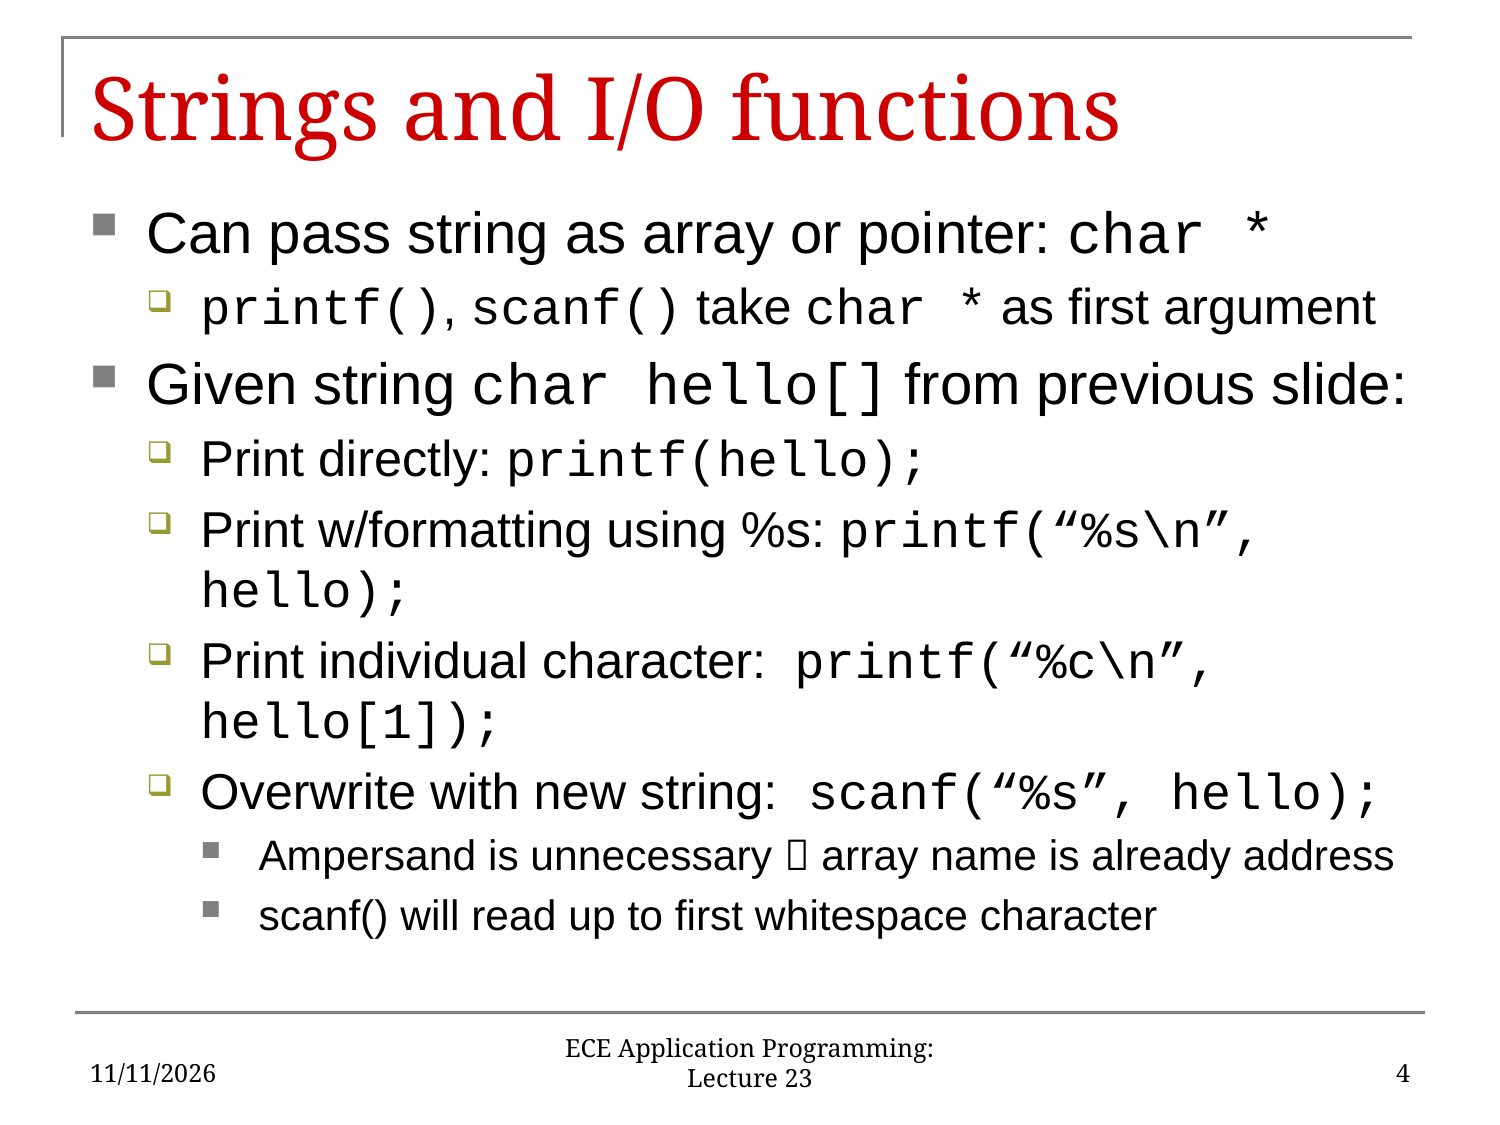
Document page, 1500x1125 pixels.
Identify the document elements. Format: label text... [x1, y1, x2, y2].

title Strings and I/O functions [75, 45, 1425, 163]
list Can pass string as array or pointer: char * printf(), scanf() take char * as first argument Given string char hello[] from previous slide: Print directly: printf(hello); Print w/formatting using %s: printf(“%s\n”, hello); Print individual character: printf(“%c\n”, hello[1]); Overwrite with new string: scanf(“%s”, hello); Ampersand is unnecessary  array name is already address scanf() will read up to first whitespace character [75, 187, 1425, 1006]
footer ECE Application Programming: Lecture 23 [512, 1024, 988, 1101]
slide_number 4 [1074, 1023, 1426, 1100]
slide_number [74, 1023, 426, 1100]
